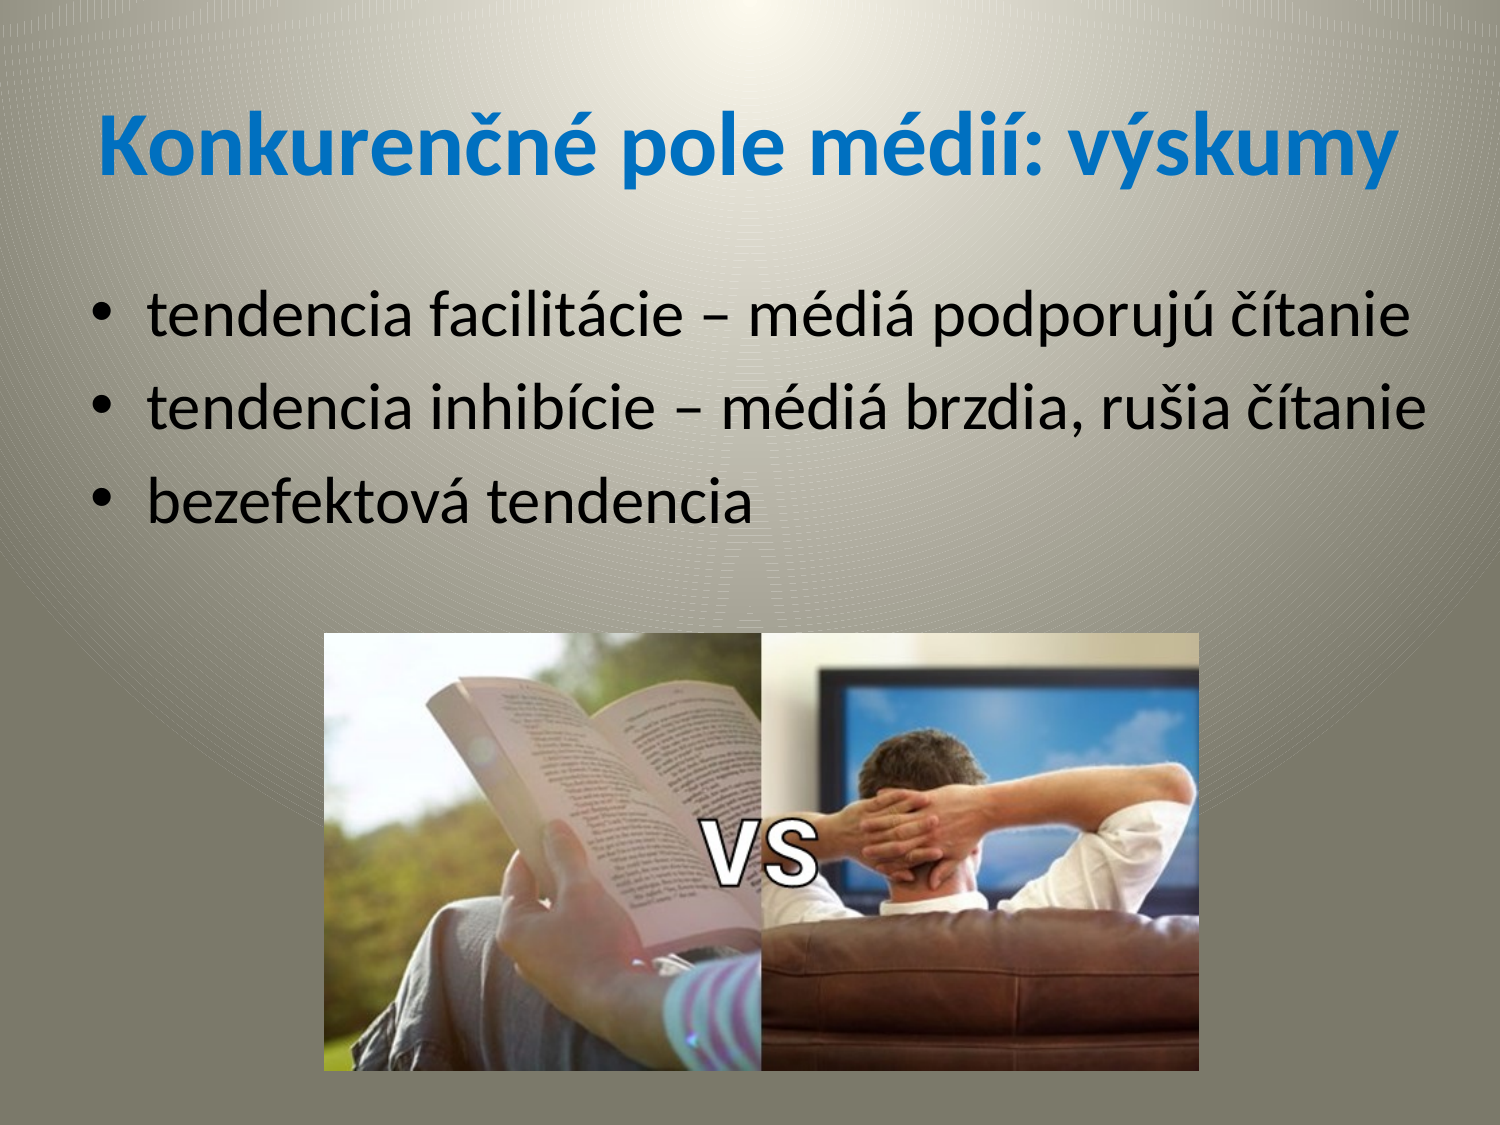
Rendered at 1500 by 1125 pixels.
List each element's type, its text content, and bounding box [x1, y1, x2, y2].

title Konkurenčné pole médií: výskumy [75, 45, 1425, 233]
list tendencia facilitácie – médiá podporujú čítanie tendencia inhibície – médiá brzdia, rušia čítanie bezefektová tendencia [75, 262, 1447, 1005]
picture [324, 633, 1199, 1071]
